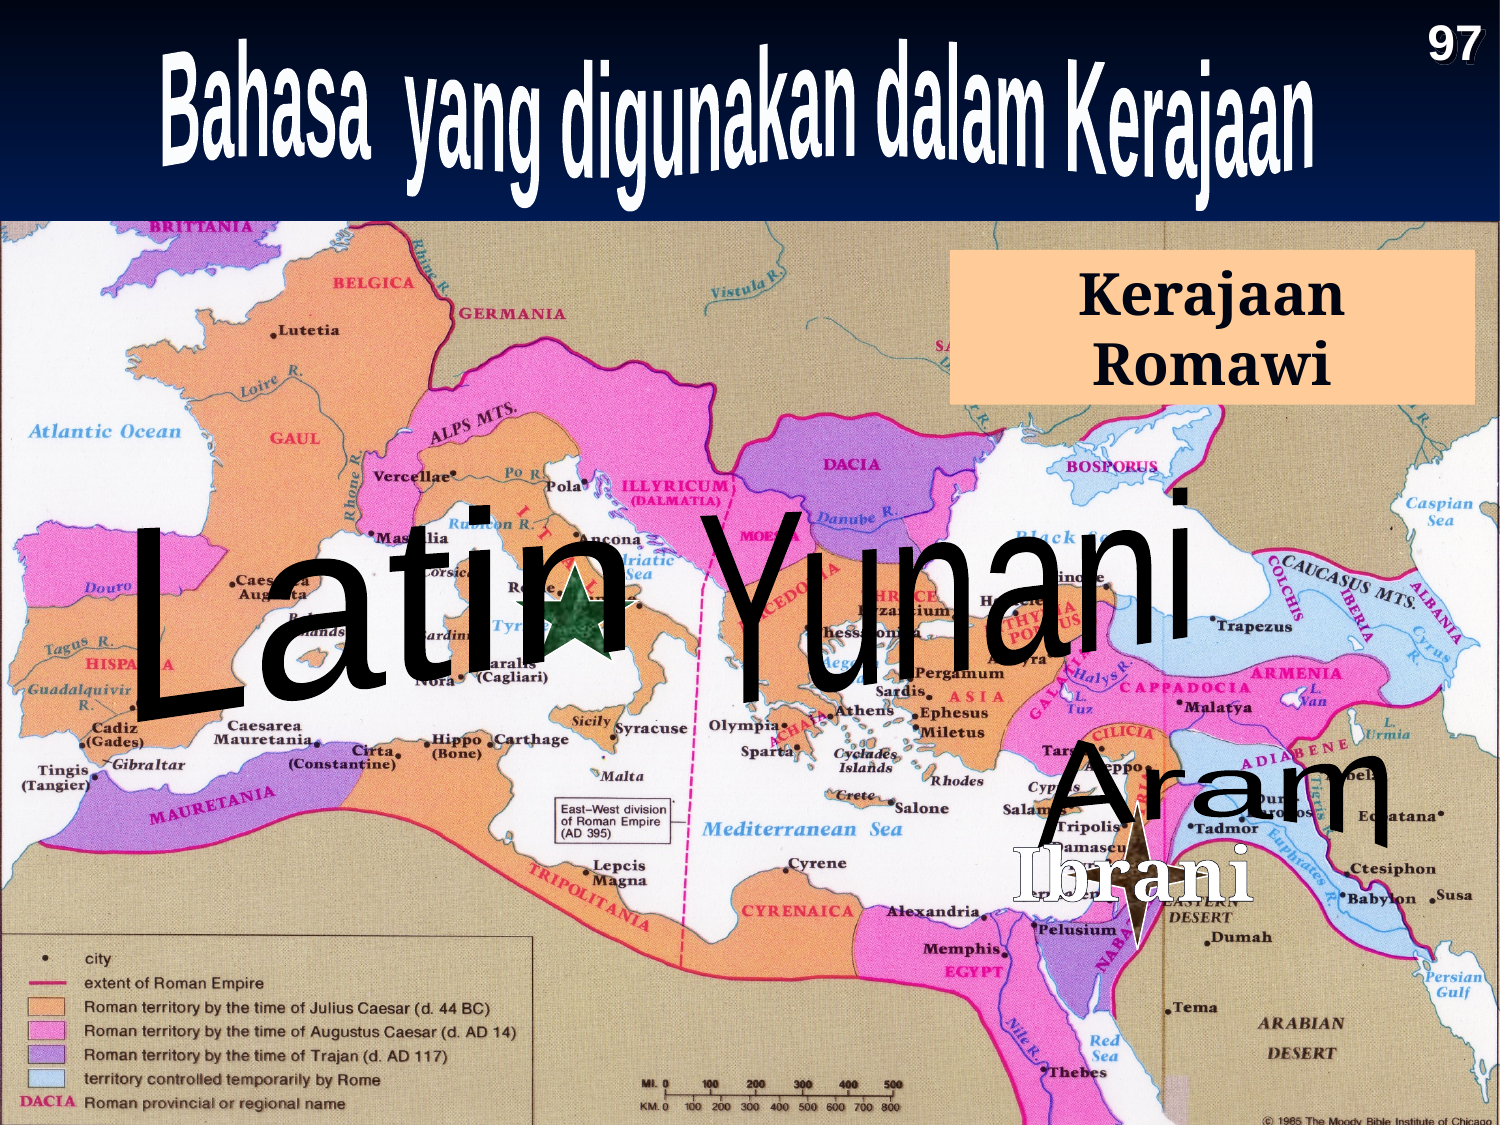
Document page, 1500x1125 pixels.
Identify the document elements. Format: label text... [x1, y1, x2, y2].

text_box 97 [1412, 2, 1498, 78]
picture [0, 221, 1500, 1125]
